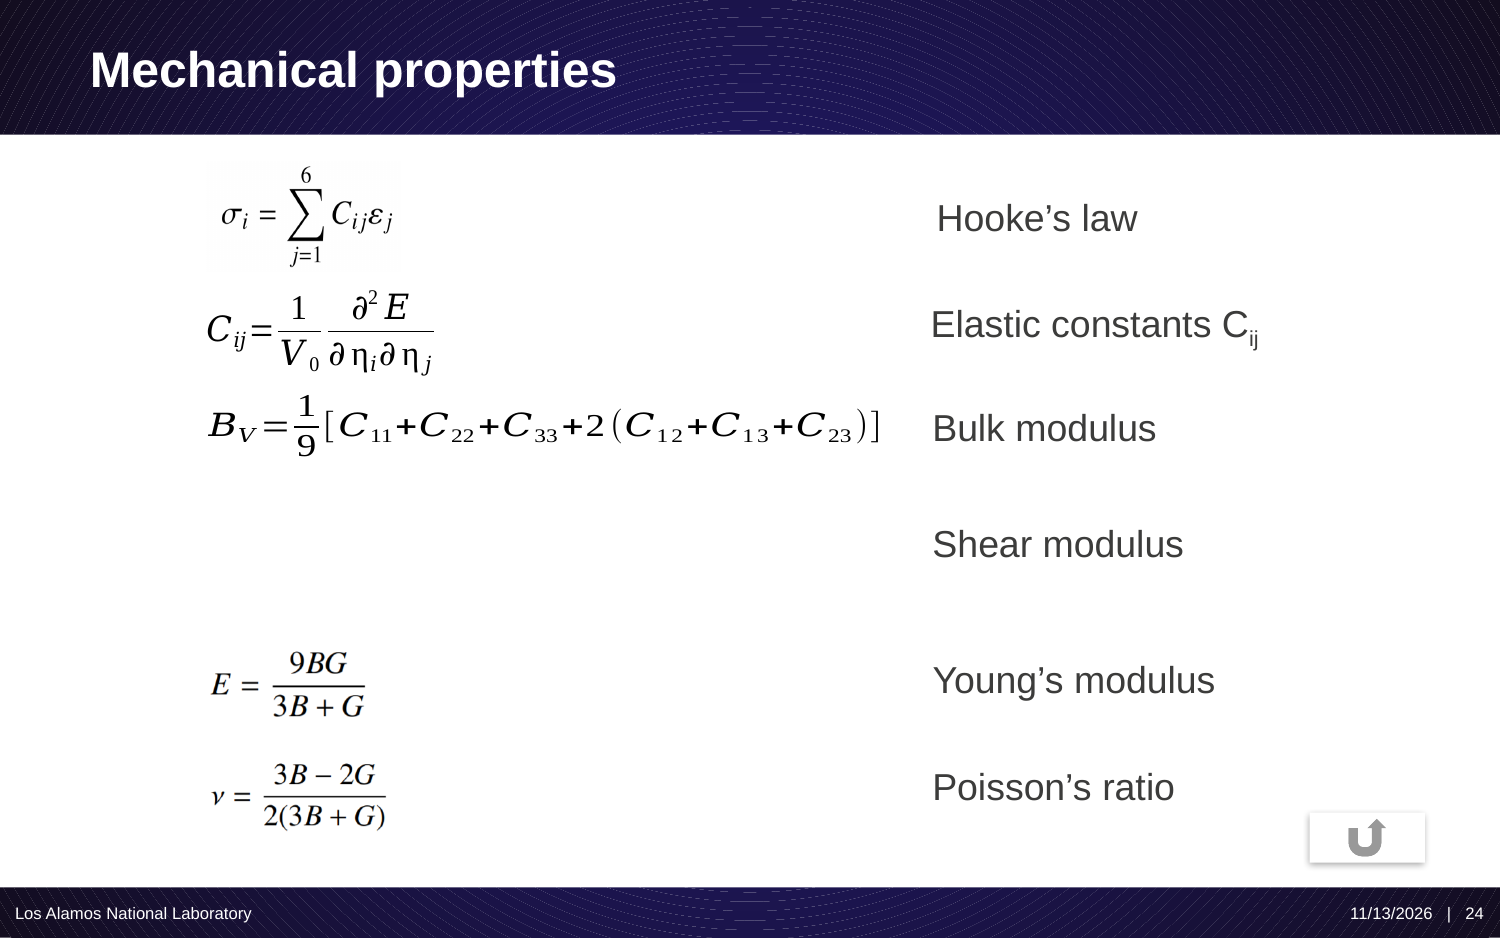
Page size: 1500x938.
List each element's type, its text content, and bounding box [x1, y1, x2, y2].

picture [205, 643, 367, 724]
title Mechanical properties [75, 0, 1425, 135]
text_box Elastic constants Cij [915, 292, 1294, 359]
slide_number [1148, 887, 1499, 938]
text_box Hooke’s law [921, 186, 1153, 247]
text_box Shear modulus [917, 512, 1199, 573]
text_box [1309, 812, 1426, 863]
footer Los Alamos National Laboratory [0, 887, 544, 938]
picture [205, 748, 387, 838]
text_box Bulk modulus [917, 396, 1172, 456]
text_box Poisson’s ratio [917, 755, 1191, 815]
text_box Young’s modulus [917, 648, 1231, 709]
picture [205, 161, 401, 273]
